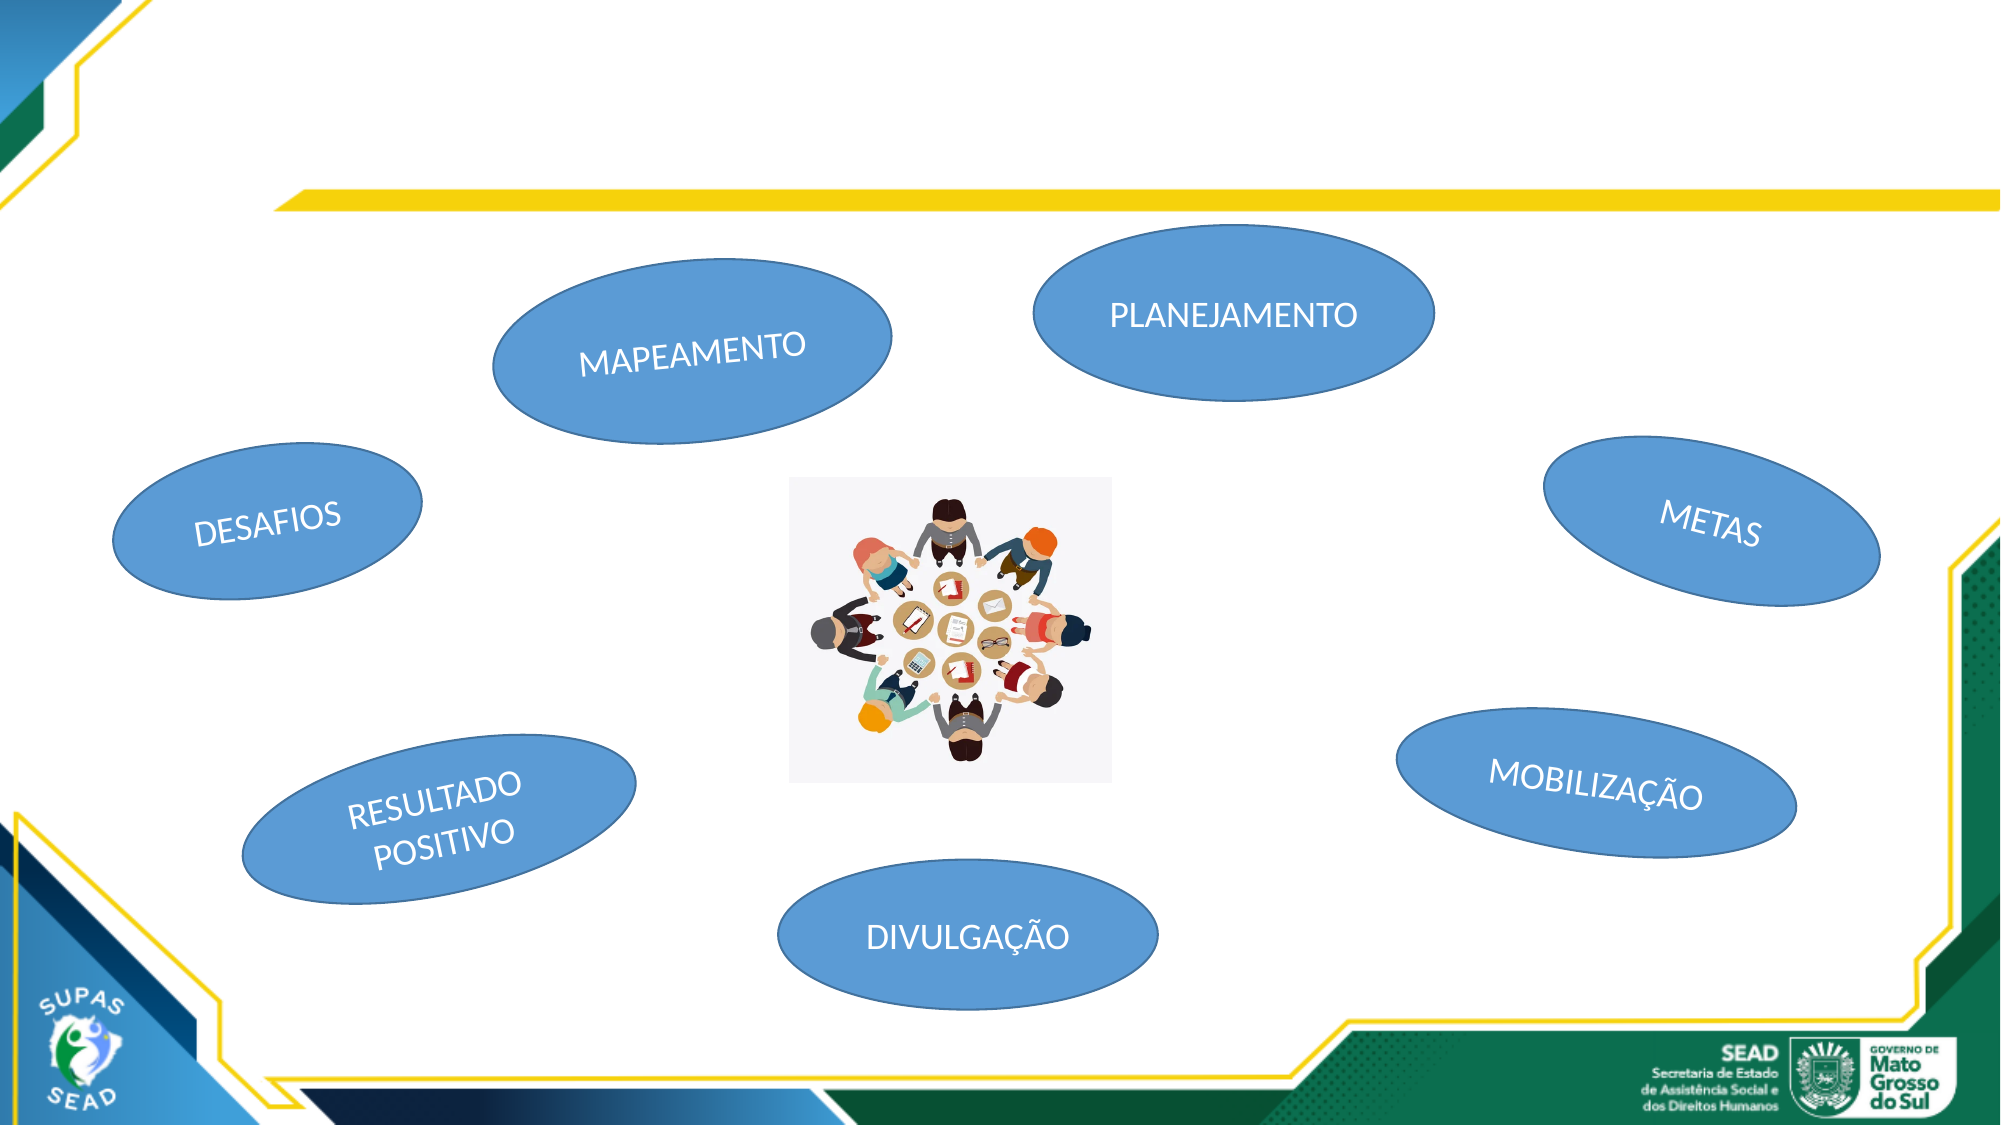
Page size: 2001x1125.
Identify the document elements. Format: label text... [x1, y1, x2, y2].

text_box MOBILIZAÇÃO [1395, 707, 1798, 859]
text_box MAPEAMENTO [492, 258, 893, 445]
text_box DIVULGAÇÃO [777, 858, 1159, 1011]
text_box DESAFIOS [112, 442, 423, 601]
picture [0, 0, 2001, 1125]
text_box RESULTADO POSITIVO [241, 733, 637, 905]
text_box PLANEJAMENTO [1032, 224, 1436, 402]
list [788, 477, 1112, 783]
text_box METAS [1543, 435, 1881, 607]
